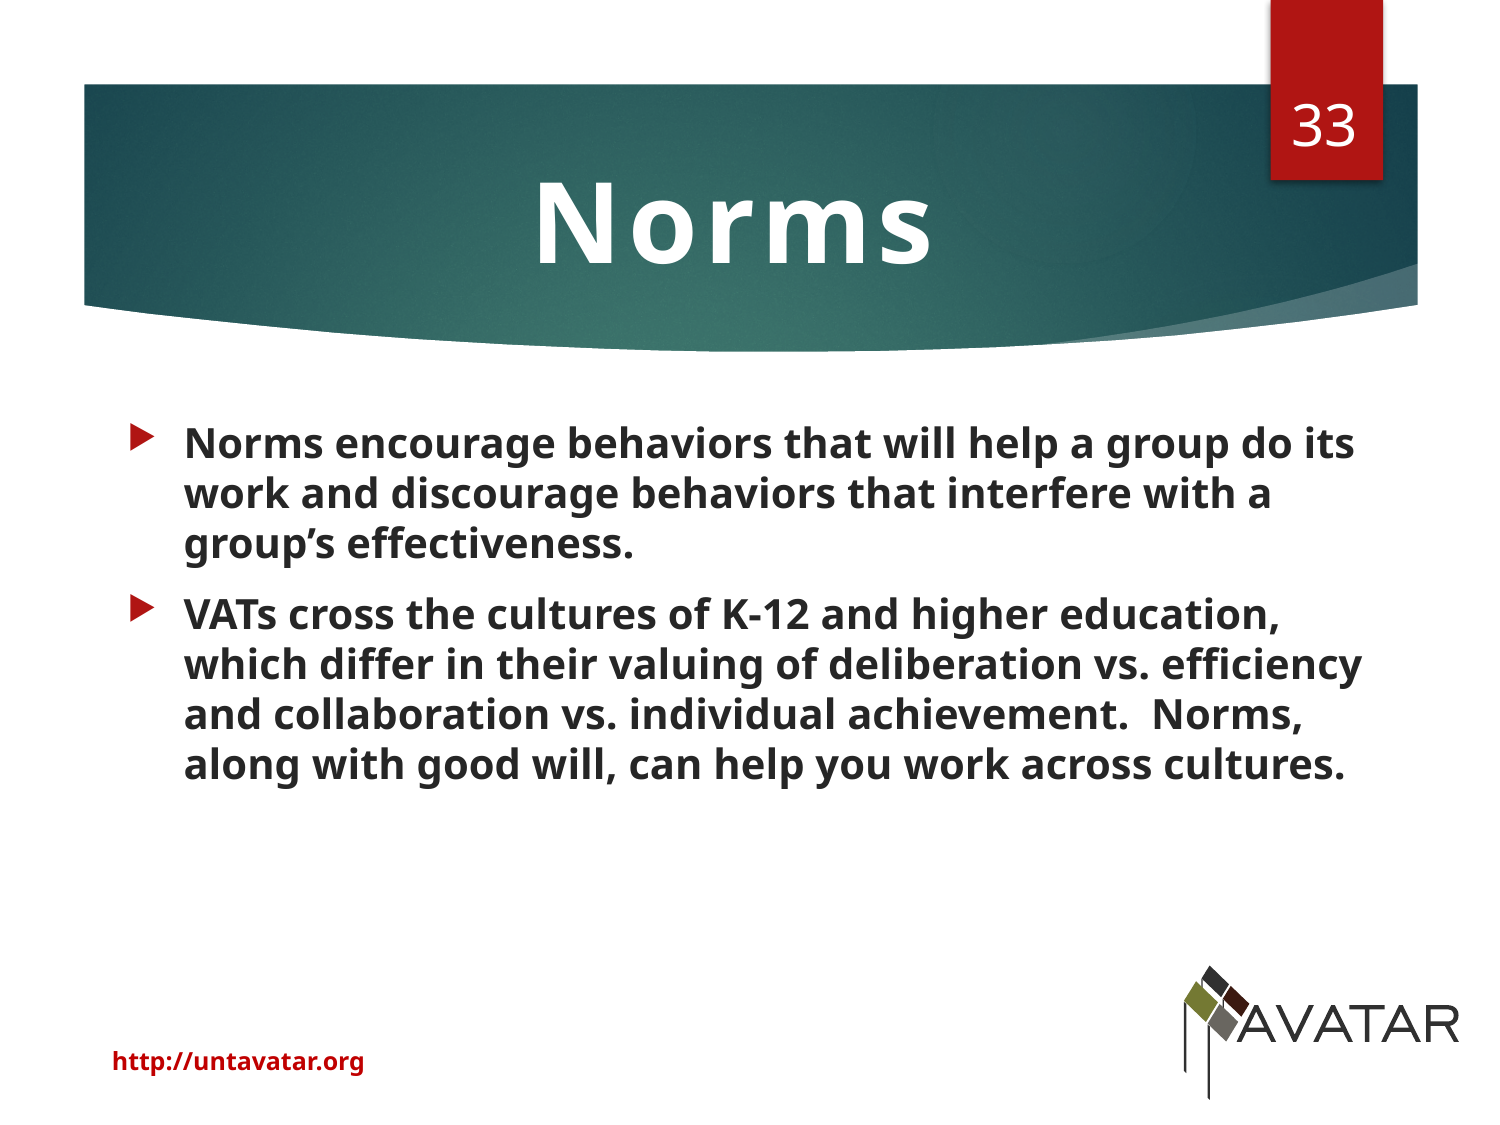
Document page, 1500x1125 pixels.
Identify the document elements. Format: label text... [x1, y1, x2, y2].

slide_number 33 [1259, 48, 1390, 175]
list Norms encourage behaviors that will help a group do its work and discourage behaviors that interfere with a group’s effectiveness. VATs cross the cultures of K-12 and higher education, which differ in their valuing of deliberation vs. efficiency and collaboration vs. individual achievement. Norms, along with good will, can help you work across cultures. [112, 409, 1418, 989]
footer http://untavatar.org [96, 1045, 731, 1083]
text_box Norms [82, 156, 1418, 297]
